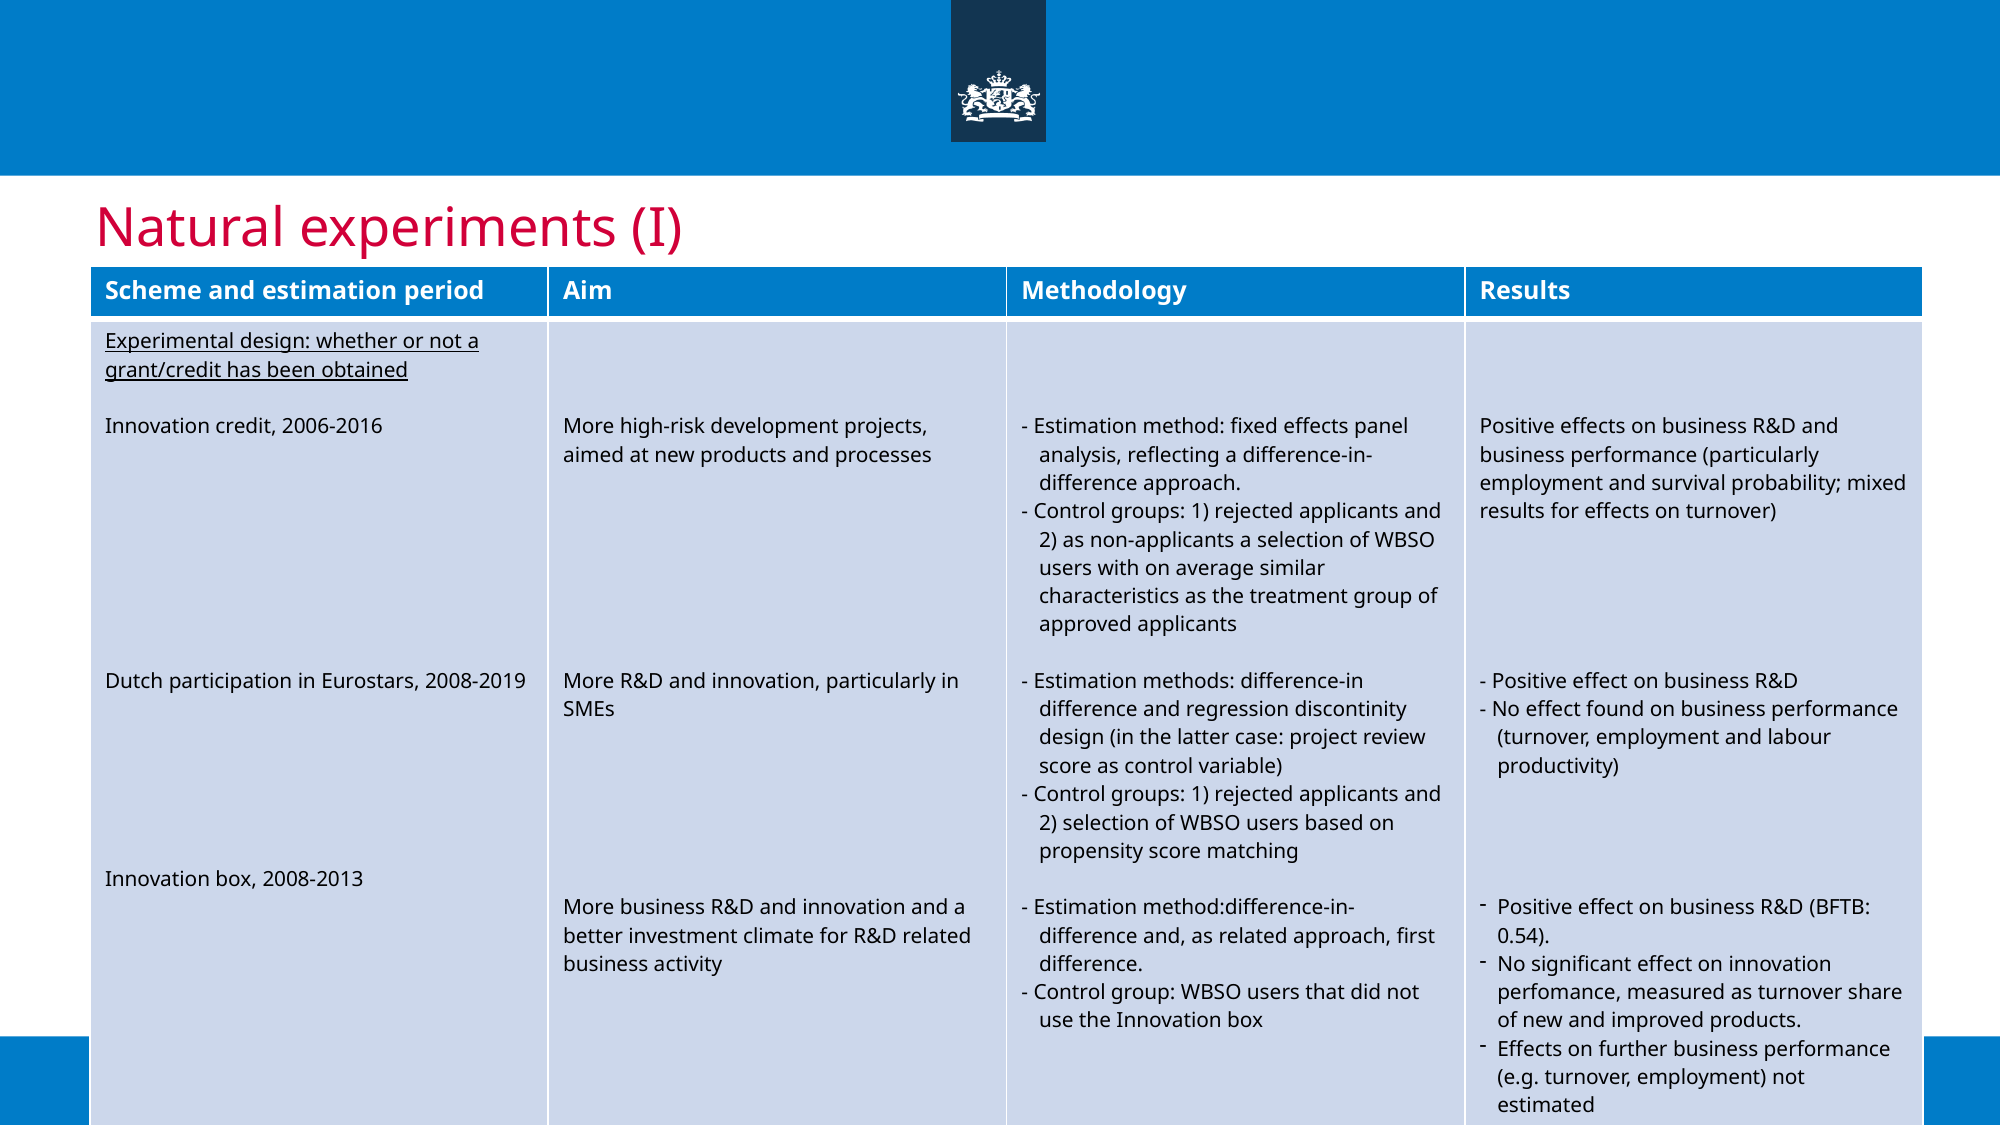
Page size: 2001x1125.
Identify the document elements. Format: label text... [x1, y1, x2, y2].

table_header Scheme and estimation period [91, 267, 547, 316]
picture [951, 0, 1046, 142]
table_header Aim [549, 267, 1006, 316]
table_header Methodology [1007, 267, 1464, 316]
table_header Results [1466, 267, 1922, 316]
table_cell - Estimation method: fixed effects panel analysis, reflecting a difference-in-difference approach. - Control groups: 1) rejected applicants and 2) as non-applicants a selection of WBSO users with on average similar characteristics as the treatment group of approved applicants - Estimation methods: difference-in difference and regression discontinity design (in the latter case: project review score as control variable) - Control groups: 1) rejected applicants and 2) selection of WBSO users based on propensity score matching - Estimation method:difference-in-difference and, as related approach, first difference. - Control group: WBSO users that did not use the Innovation box [1007, 322, 1464, 1125]
table_cell Experimental design: whether or not a grant/credit has been obtained Innovation credit, 2006-2016 Dutch participation in Eurostars, 2008-2019 Innovation box, 2008-2013 [91, 322, 547, 1125]
table_cell Positive effects on business R&D and business performance (particularly employment and survival probability; mixed results for effects on turnover) - Positive effect on business R&D - No effect found on business performance (turnover, employment and labour productivity) Positive effect on business R&D (BFTB: 0.54). No significant effect on innovation perfomance, measured as turnover share of new and improved products. Effects on further business performance (e.g. turnover, employment) not estimated [1466, 322, 1922, 1125]
slide_number 8 [84, 1043, 89, 1104]
title Natural experiments (I) [80, 177, 1867, 272]
table_cell More high-risk development projects, aimed at new products and processes More R&D and innovation, particularly in SMEs More business R&D and innovation and a better investment climate for R&D related business activity [549, 322, 1006, 1125]
